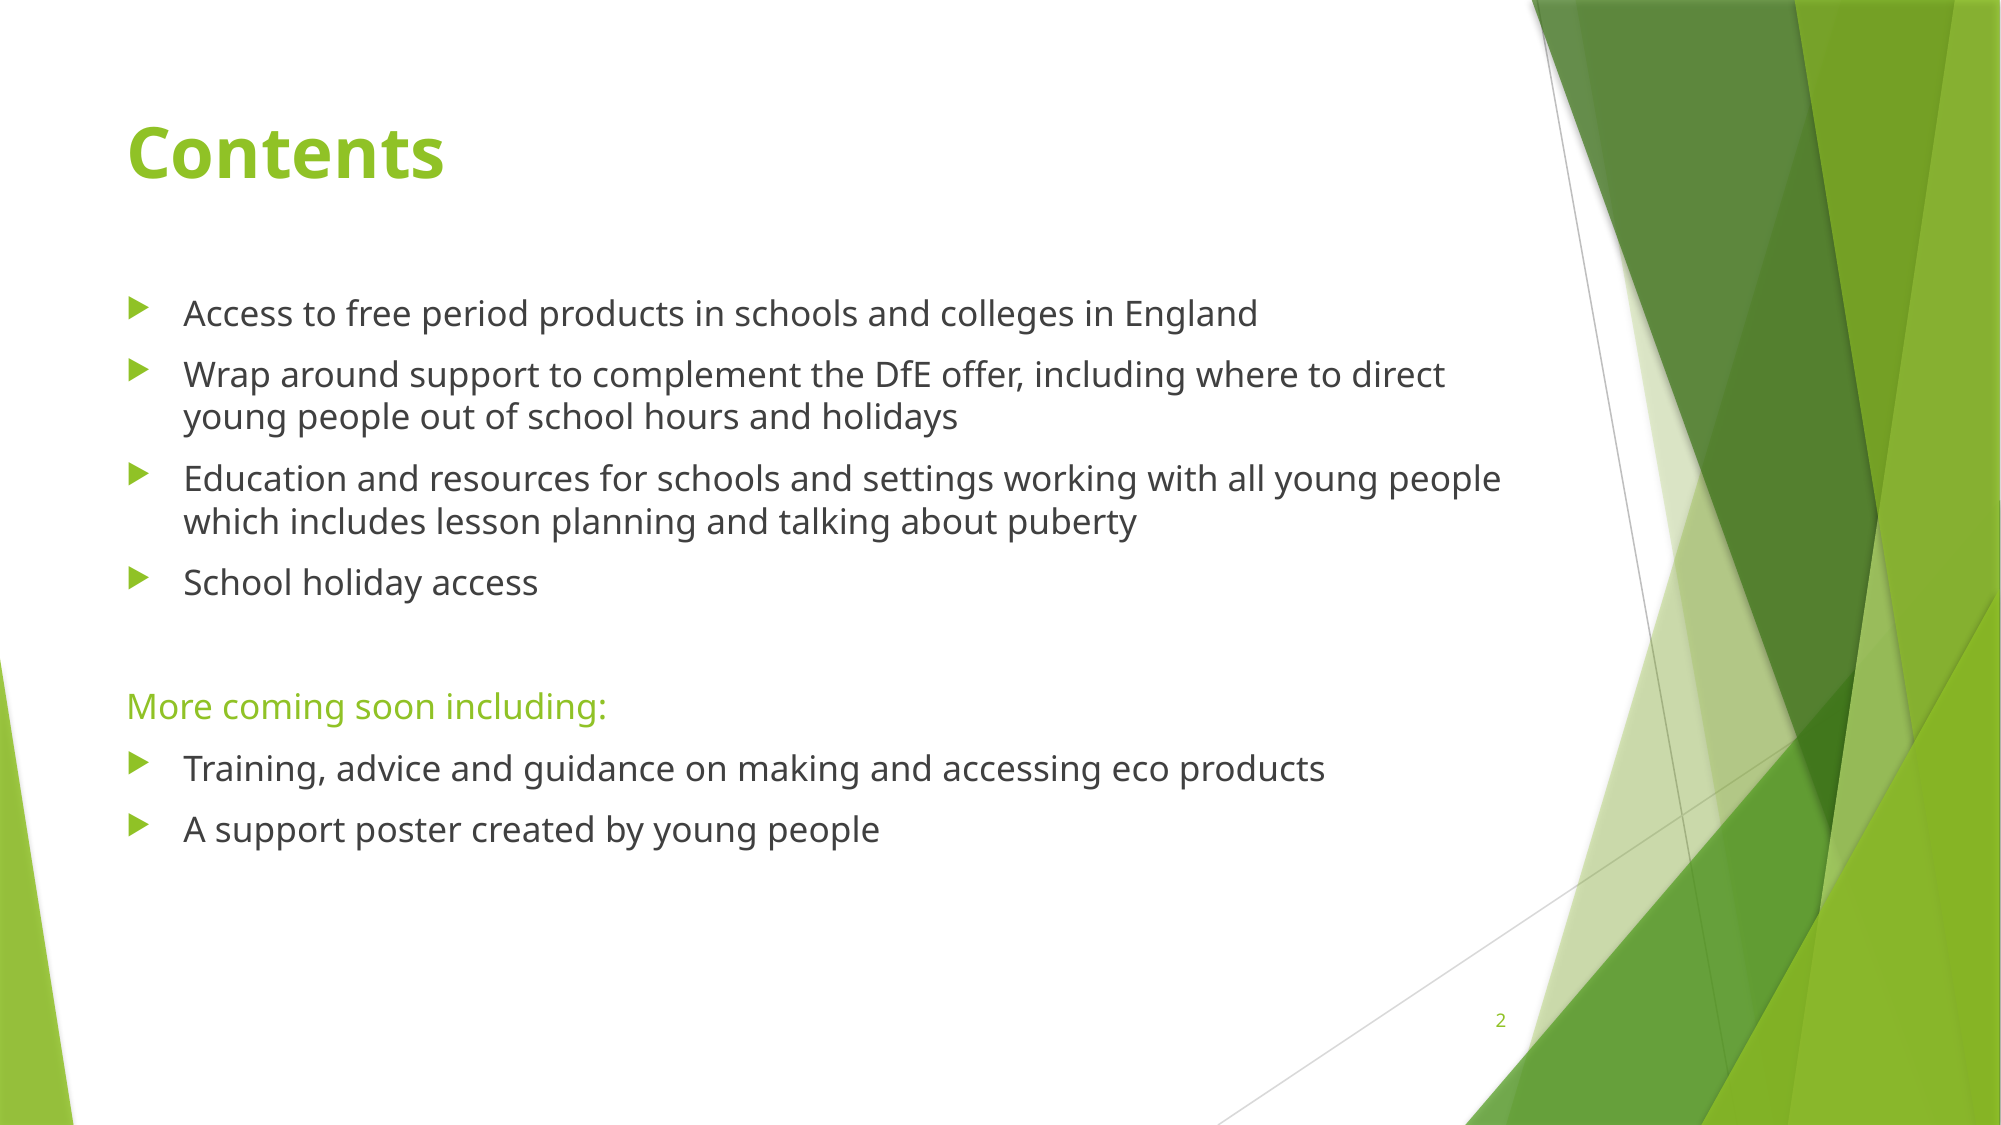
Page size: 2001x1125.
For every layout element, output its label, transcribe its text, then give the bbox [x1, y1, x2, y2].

title Contents [111, 99, 1522, 221]
list Access to free period products in schools and colleges in England Wrap around support to complement the DfE offer, including where to direct young people out of school hours and holidays Education and resources for schools and settings working with all young people which includes lesson planning and talking about puberty School holiday access More coming soon including: Training, advice and guidance on making and accessing eco products A support poster created by young people [111, 221, 1522, 859]
slide_number 2 [1409, 991, 1522, 1051]
